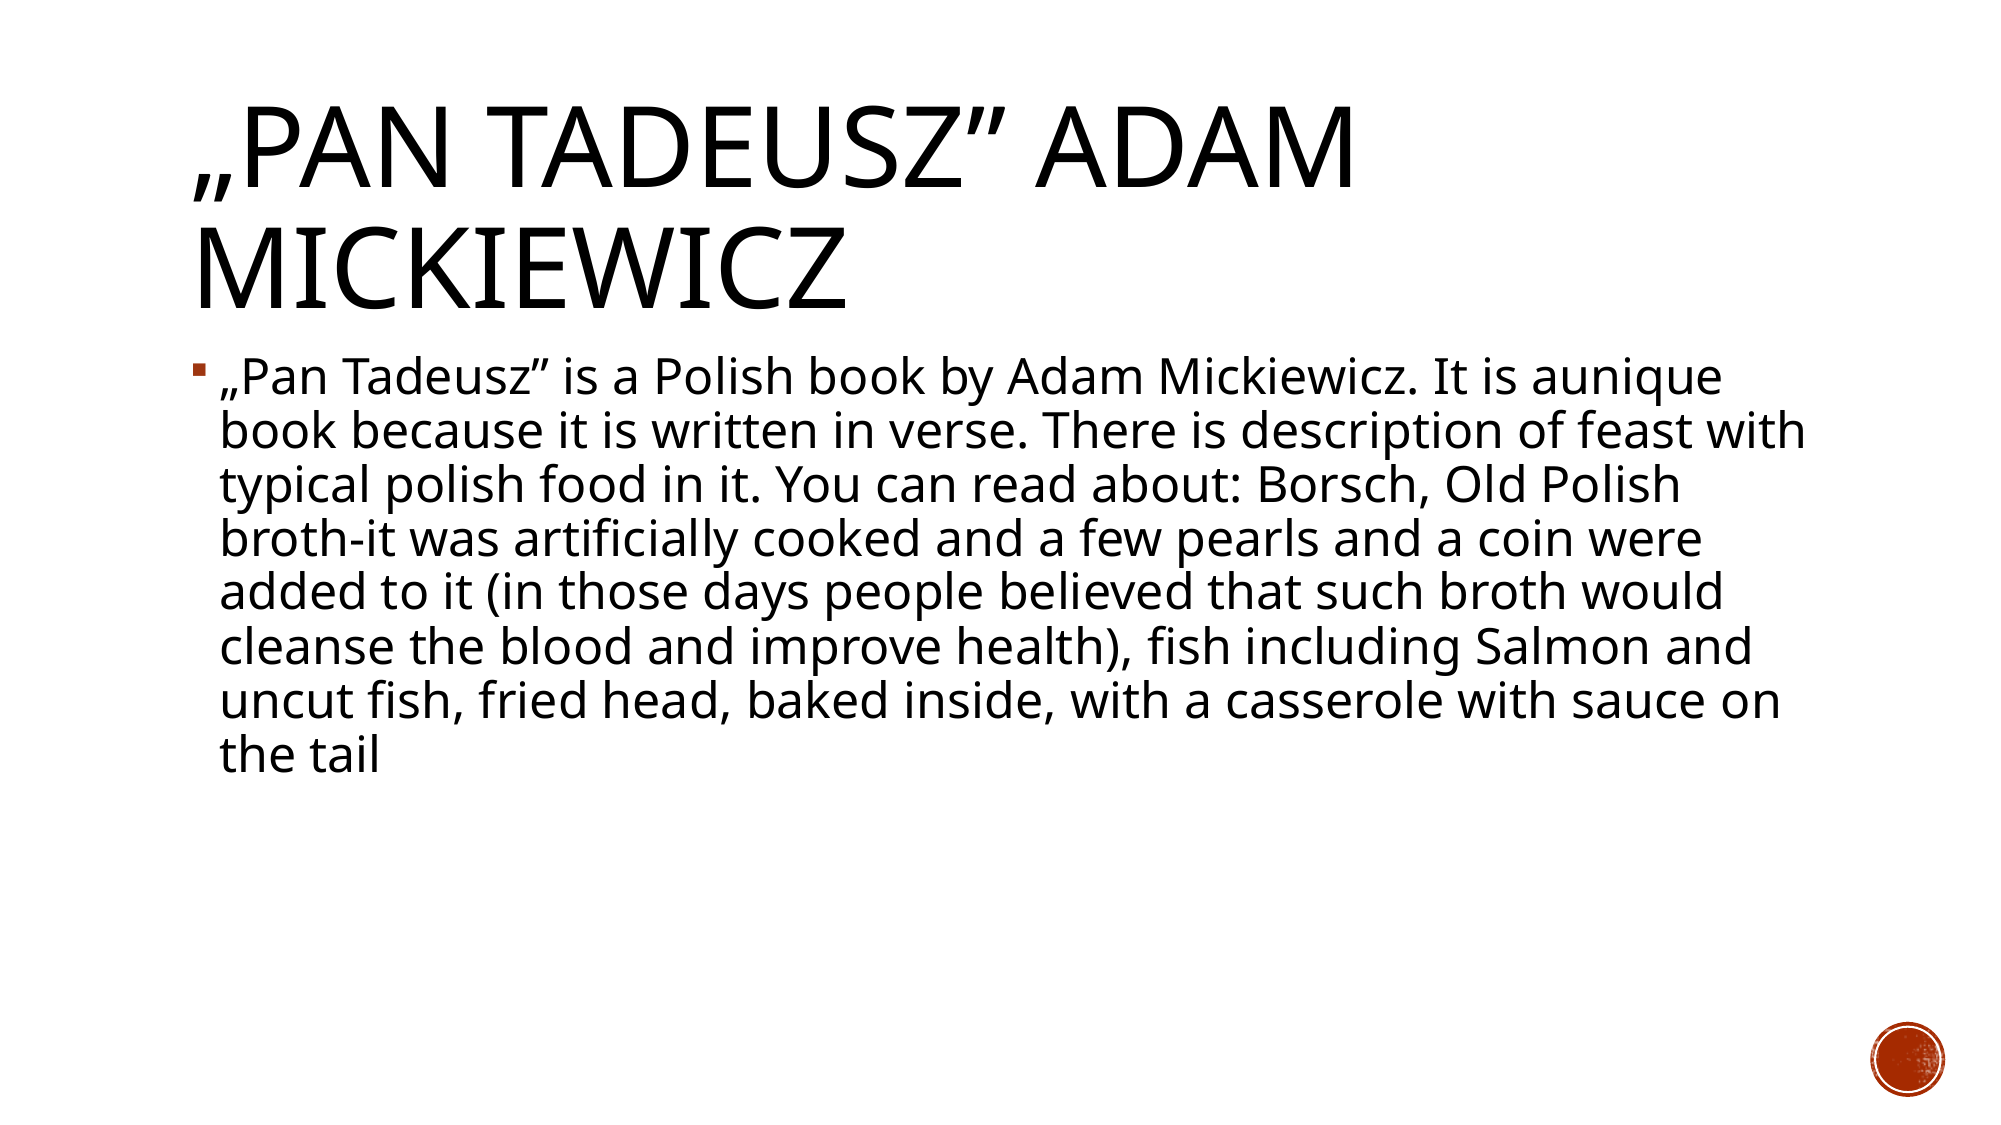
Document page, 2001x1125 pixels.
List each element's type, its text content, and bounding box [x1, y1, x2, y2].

title „Pan Tadeusz” Adam Mickiewicz [175, 79, 1826, 344]
list „Pan Tadeusz” is a Polish book by Adam Mickiewicz. It is aunique book because it is written in verse. There is description of feast with typical polish food in it. You can read about: Borsch, Old Polish broth-it was artificially cooked and a few pearls and a coin were added to it (in those days people believed that such broth would cleanse the blood and improve health), fish including Salmon and uncut fish, fried head, baked inside, with a casserole with sauce on the tail [174, 343, 1825, 1008]
